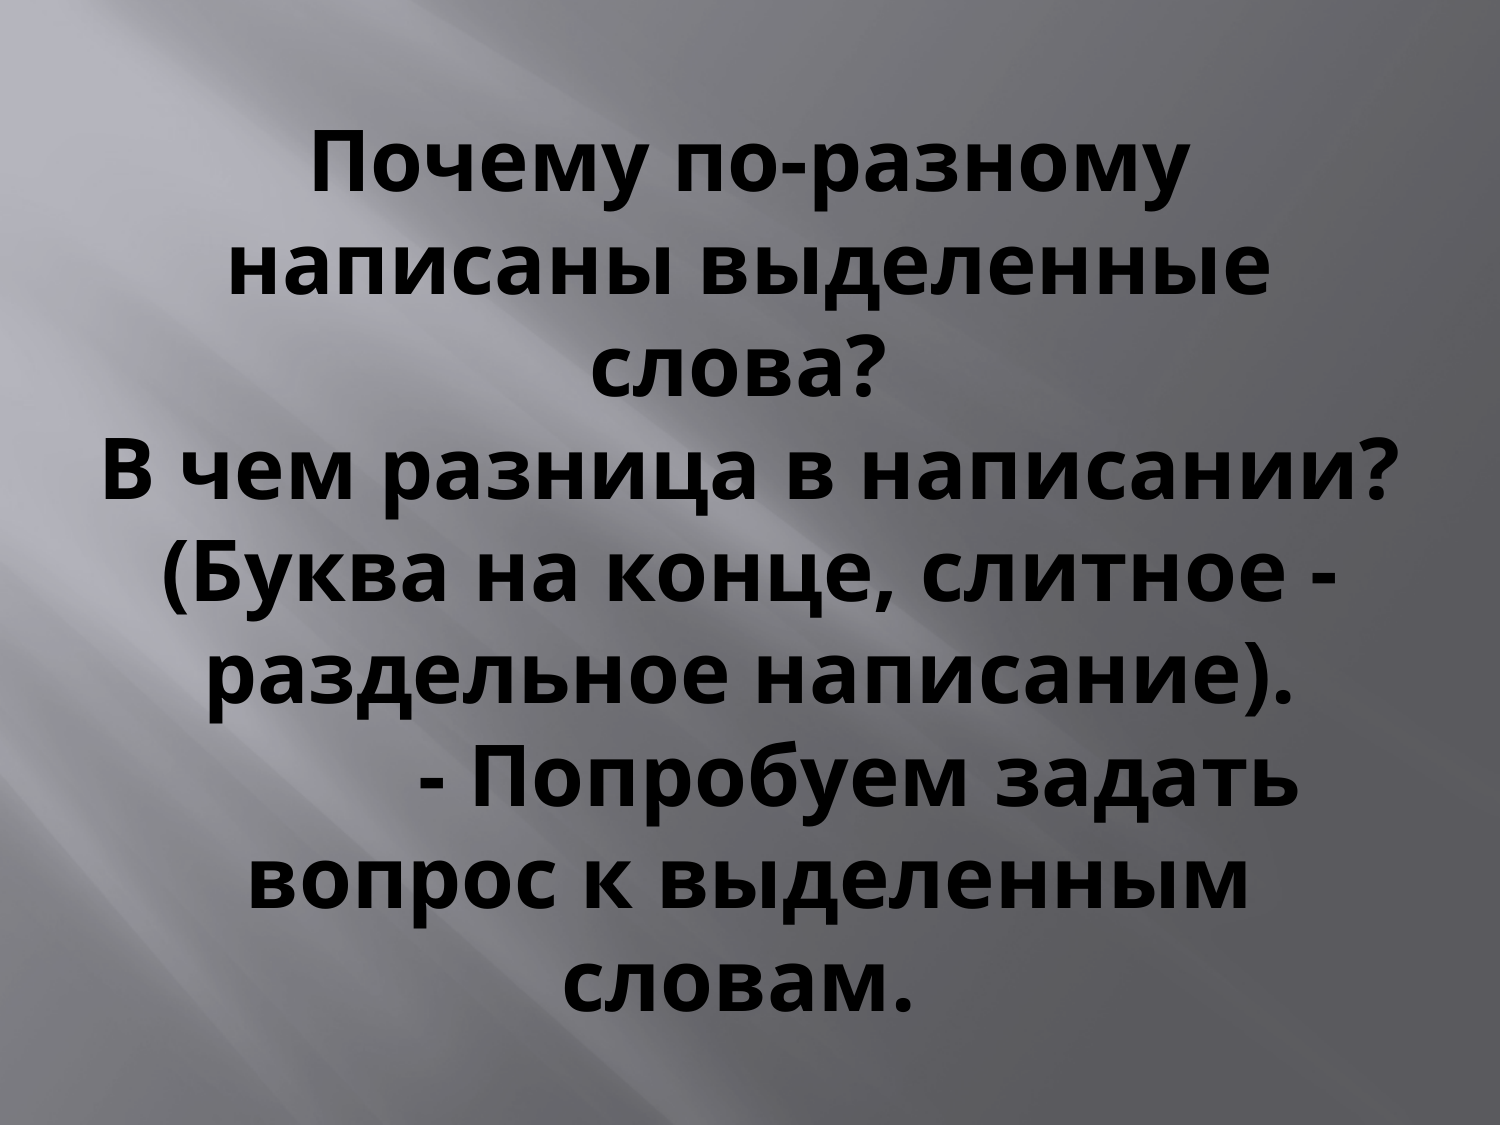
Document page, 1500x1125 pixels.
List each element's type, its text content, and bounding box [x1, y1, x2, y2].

title Почему по-разному написаны выделенные слова? В чем разница в написании? (Буква на конце, слитное - раздельное написание). - Попробуем задать вопрос к выделенным словам. [75, 45, 1425, 1090]
